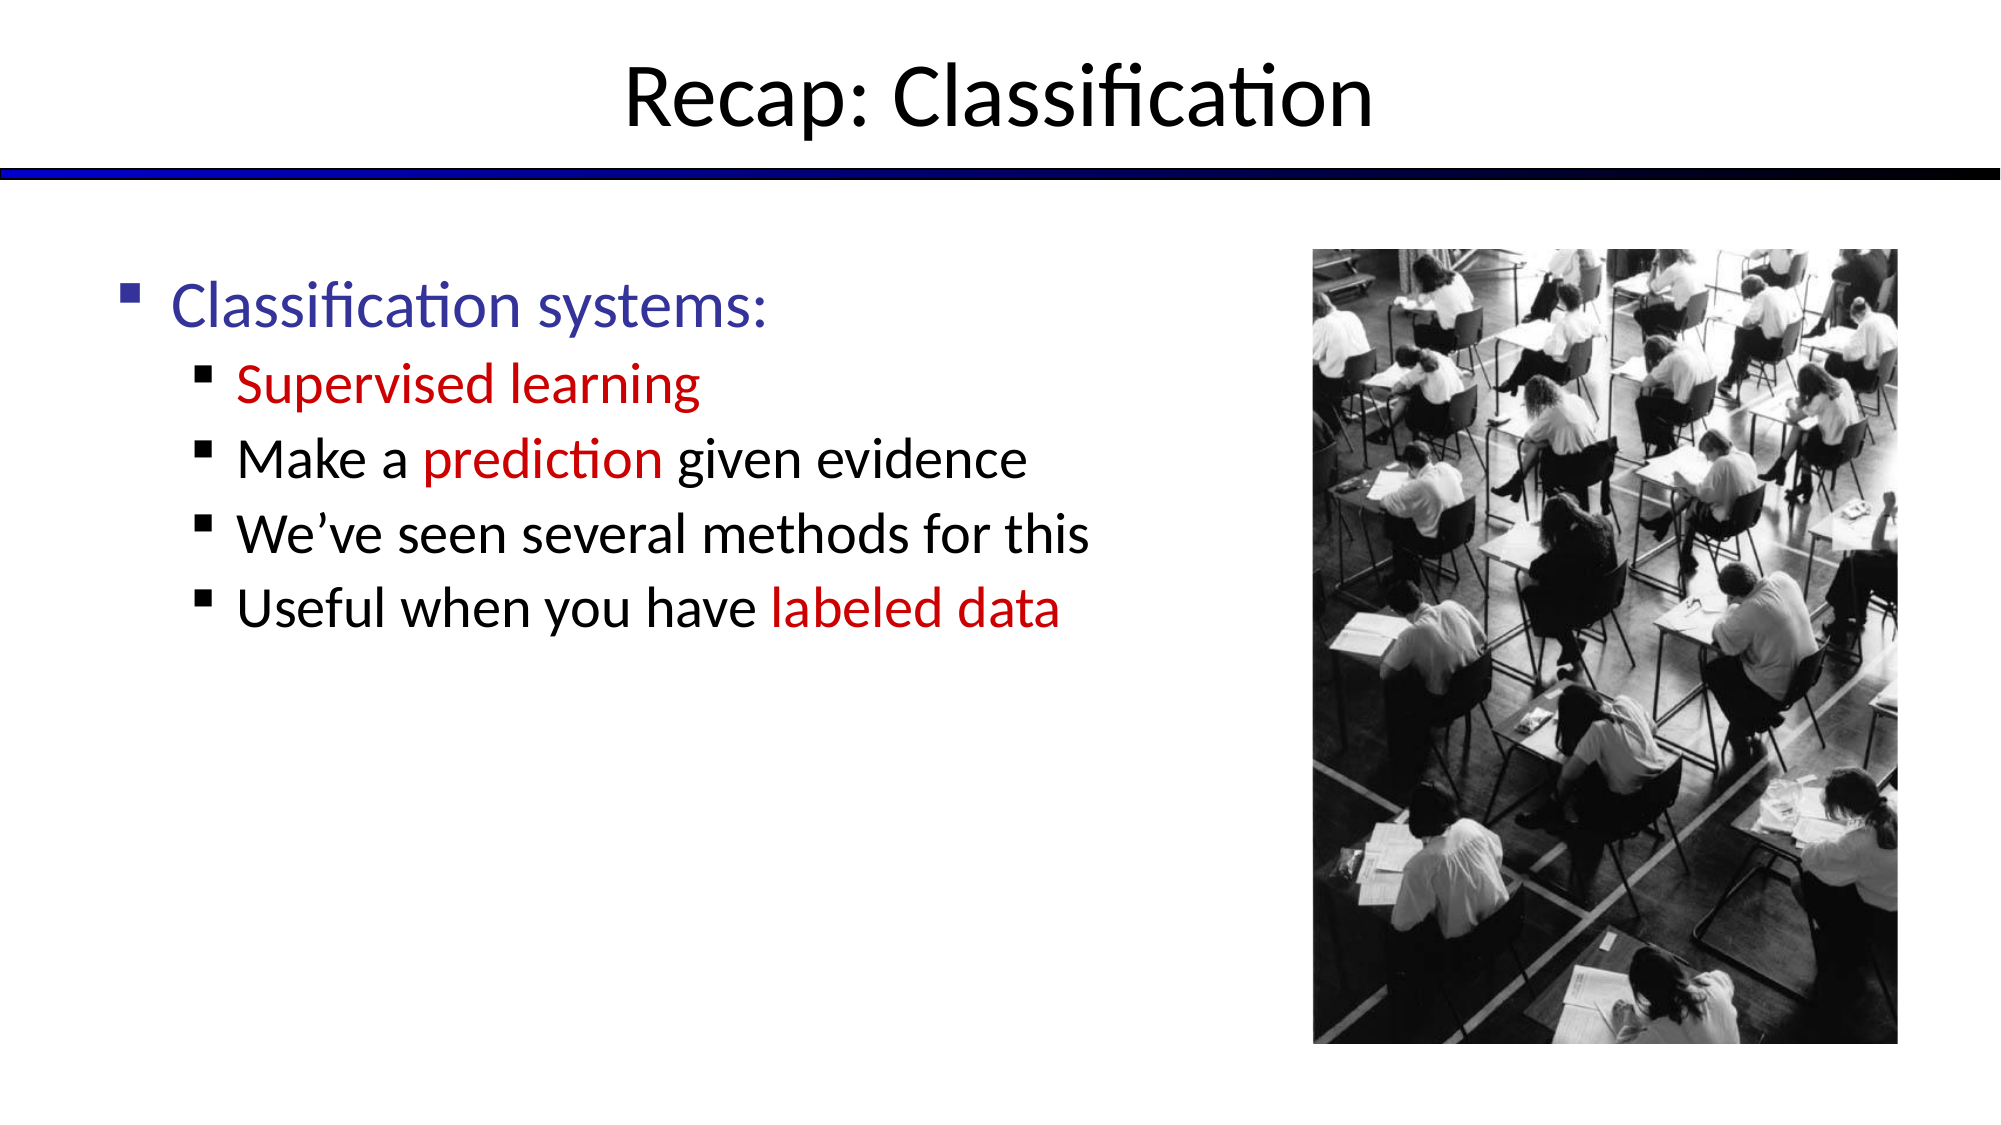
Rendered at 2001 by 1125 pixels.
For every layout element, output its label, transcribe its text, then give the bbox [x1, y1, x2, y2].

title Recap: Classification [0, 0, 2000, 184]
list Classification systems: Supervised learning Make a prediction given evidence We’ve seen several methods for this Useful when you have labeled data [99, 262, 1276, 1006]
picture [1312, 249, 1898, 1044]
